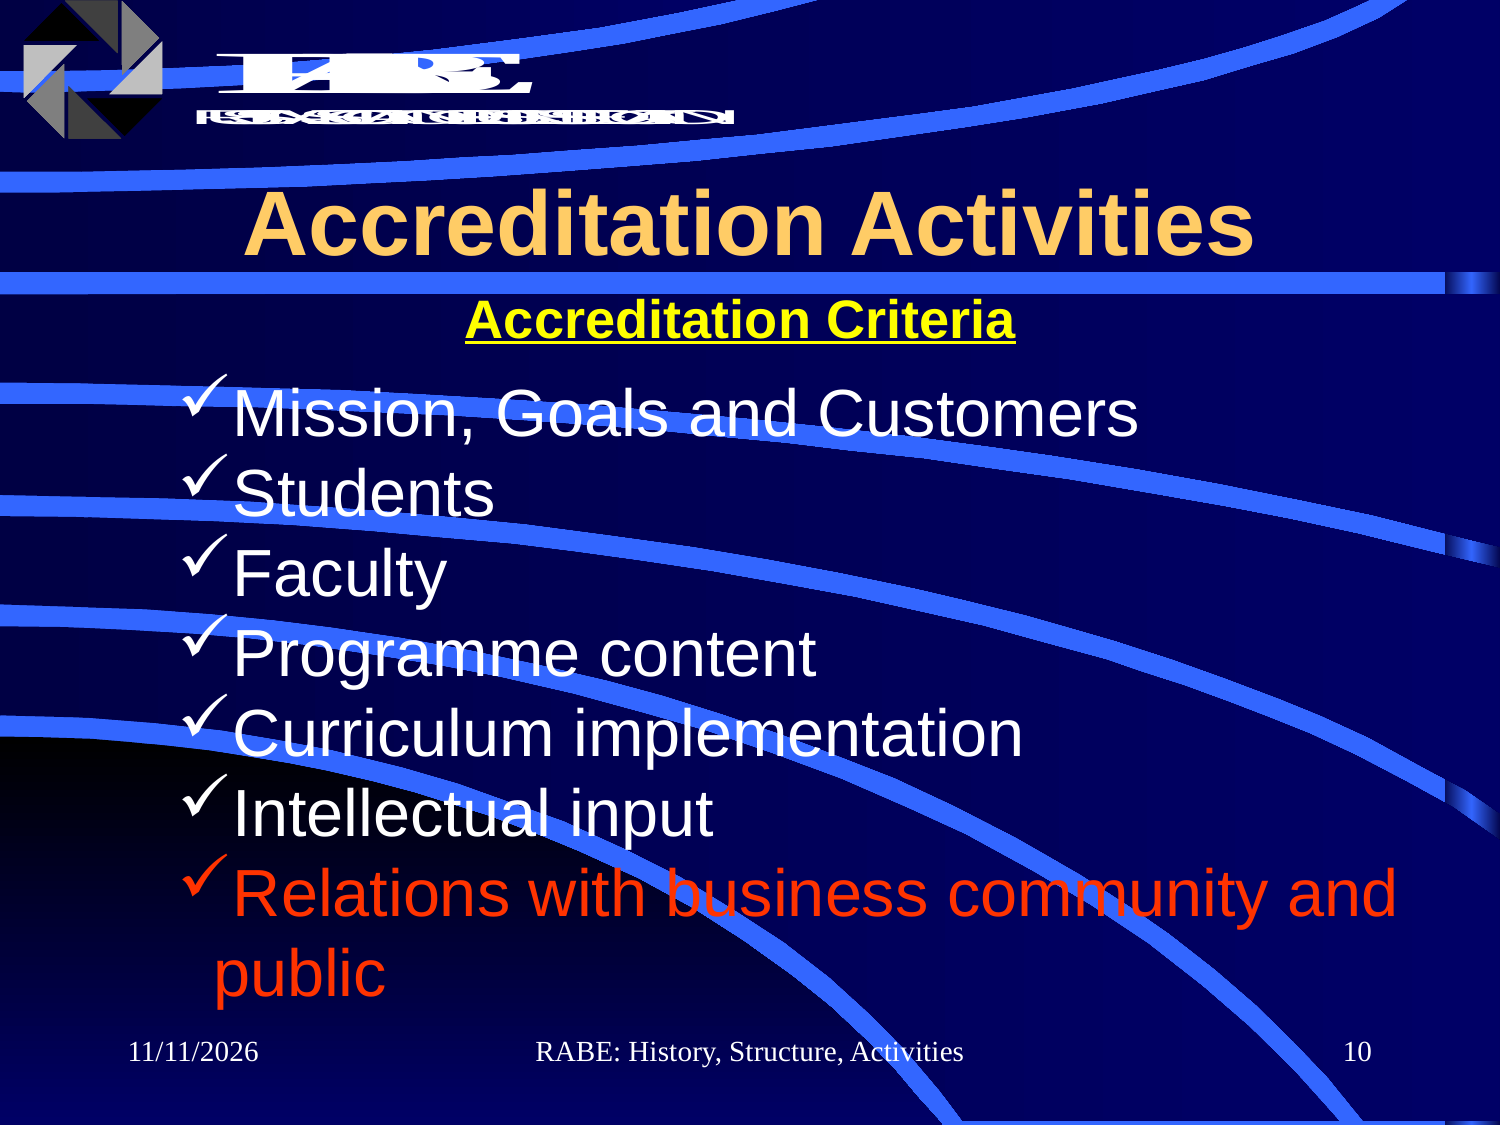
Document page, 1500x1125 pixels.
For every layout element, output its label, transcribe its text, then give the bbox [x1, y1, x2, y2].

footer RABE: History, Structure, Activities [512, 1025, 988, 1100]
text_box Accreditation Criteria [450, 277, 1032, 357]
text_box Accreditation Activities [112, 125, 1388, 313]
slide_number 10 [1074, 1025, 1388, 1100]
text_box Mission, Goals and Customers Students Faculty Programme content Curriculum implementation Intellectual input Relations with business community and public [162, 362, 1475, 1017]
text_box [0, 0, 738, 140]
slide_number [112, 1025, 425, 1100]
